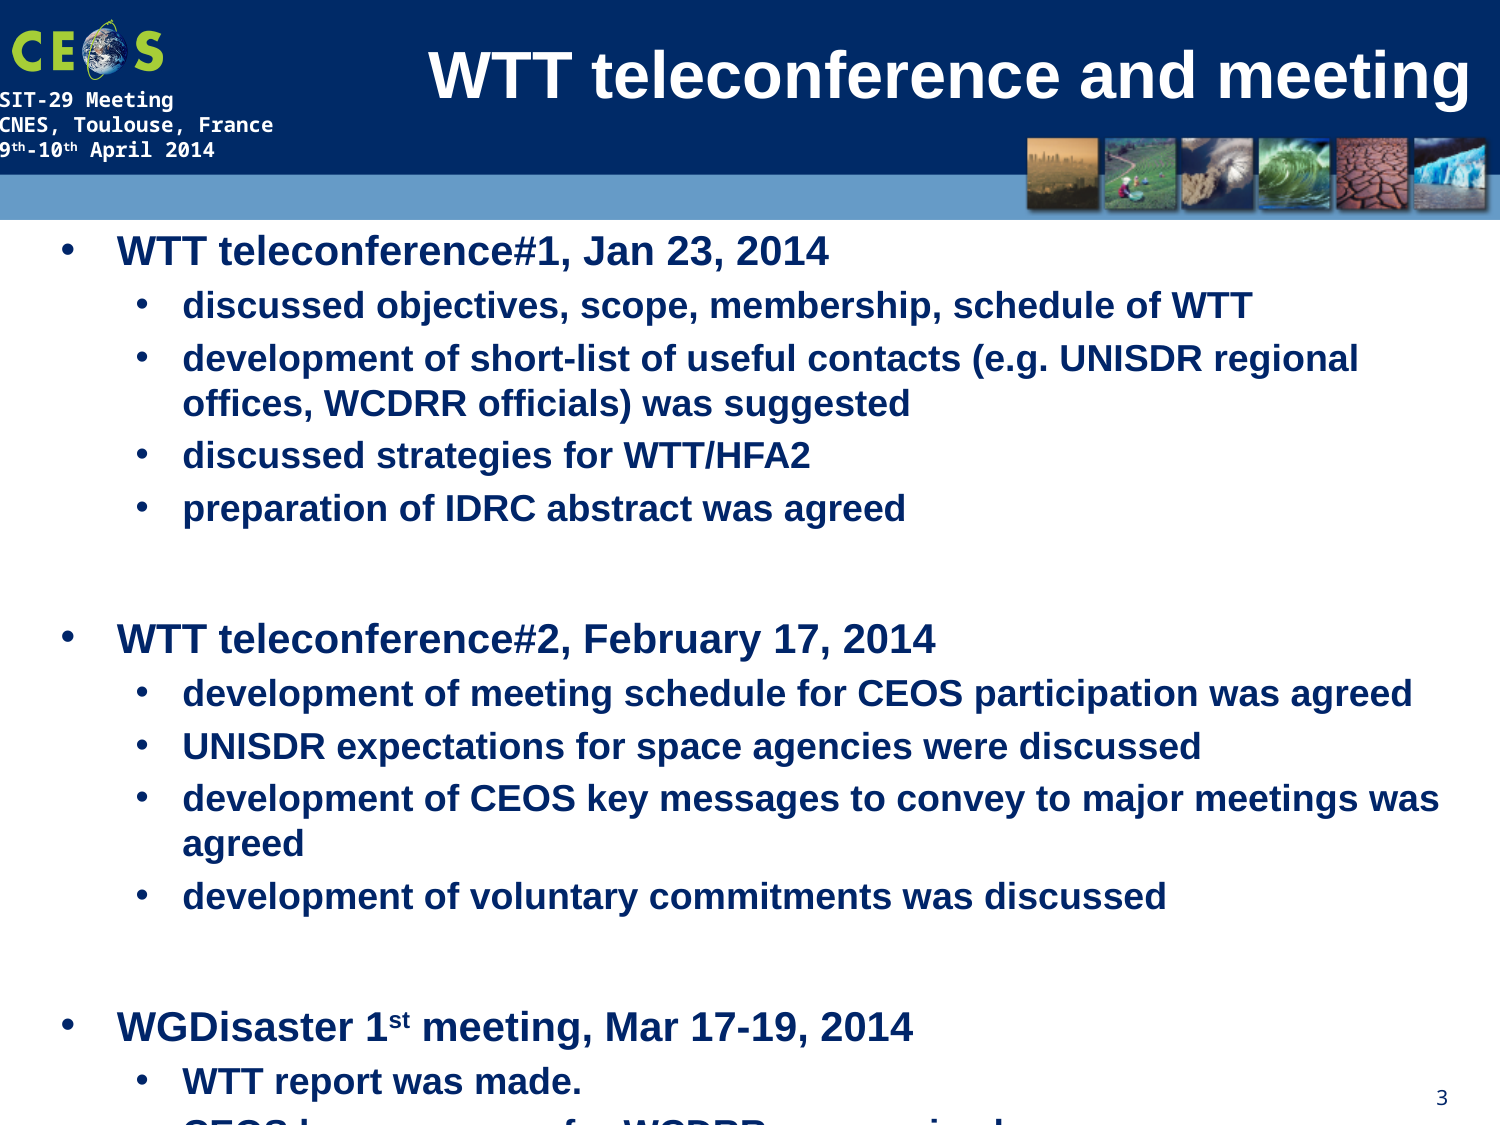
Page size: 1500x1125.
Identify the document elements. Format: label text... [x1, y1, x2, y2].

picture [0, 0, 1500, 220]
slide_number 3 [1194, 1077, 1463, 1112]
picture [0, 98, 6, 105]
title WTT teleconference and meeting [350, 30, 1488, 114]
list WTT teleconference#1, Jan 23, 2014 discussed objectives, scope, membership, schedule of WTT development of short-list of useful contacts (e.g. UNISDR regional offices, WCDRR officials) was suggested discussed strategies for WTT/HFA2 preparation of IDRC abstract was agreed WTT teleconference#2, February 17, 2014 development of meeting schedule for CEOS participation was agreed UNISDR expectations for space agencies were discussed development of CEOS key messages to convey to major meetings was agreed development of voluntary commitments was discussed WGDisaster 1st meeting, Mar 17-19, 2014 WTT report was made. CEOS key messages for WCDRR were revised. [45, 215, 1471, 1058]
